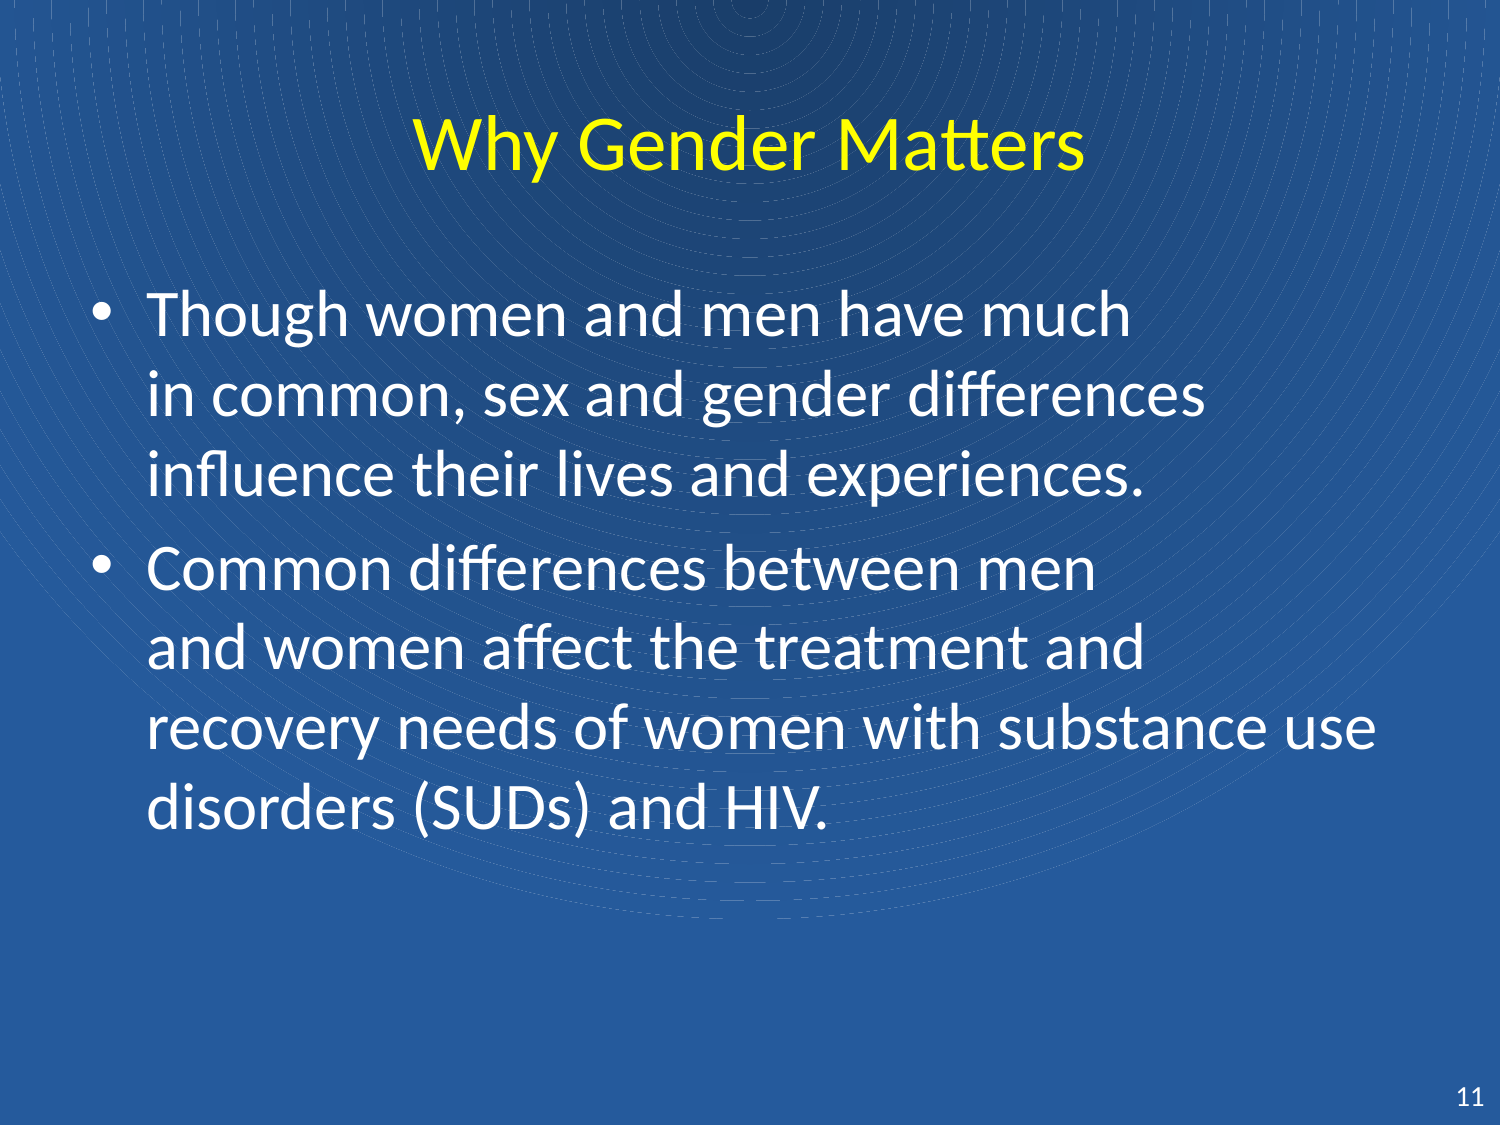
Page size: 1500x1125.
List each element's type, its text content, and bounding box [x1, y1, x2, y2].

slide_number 11 [1149, 1065, 1500, 1125]
list Though women and men have much in common, sex and gender differences influence their lives and experiences. Common differences between men and women affect the treatment and recovery needs of women with substance use disorders (SUDs) and HIV. [75, 262, 1425, 1005]
title Why Gender Matters [75, 45, 1425, 233]
